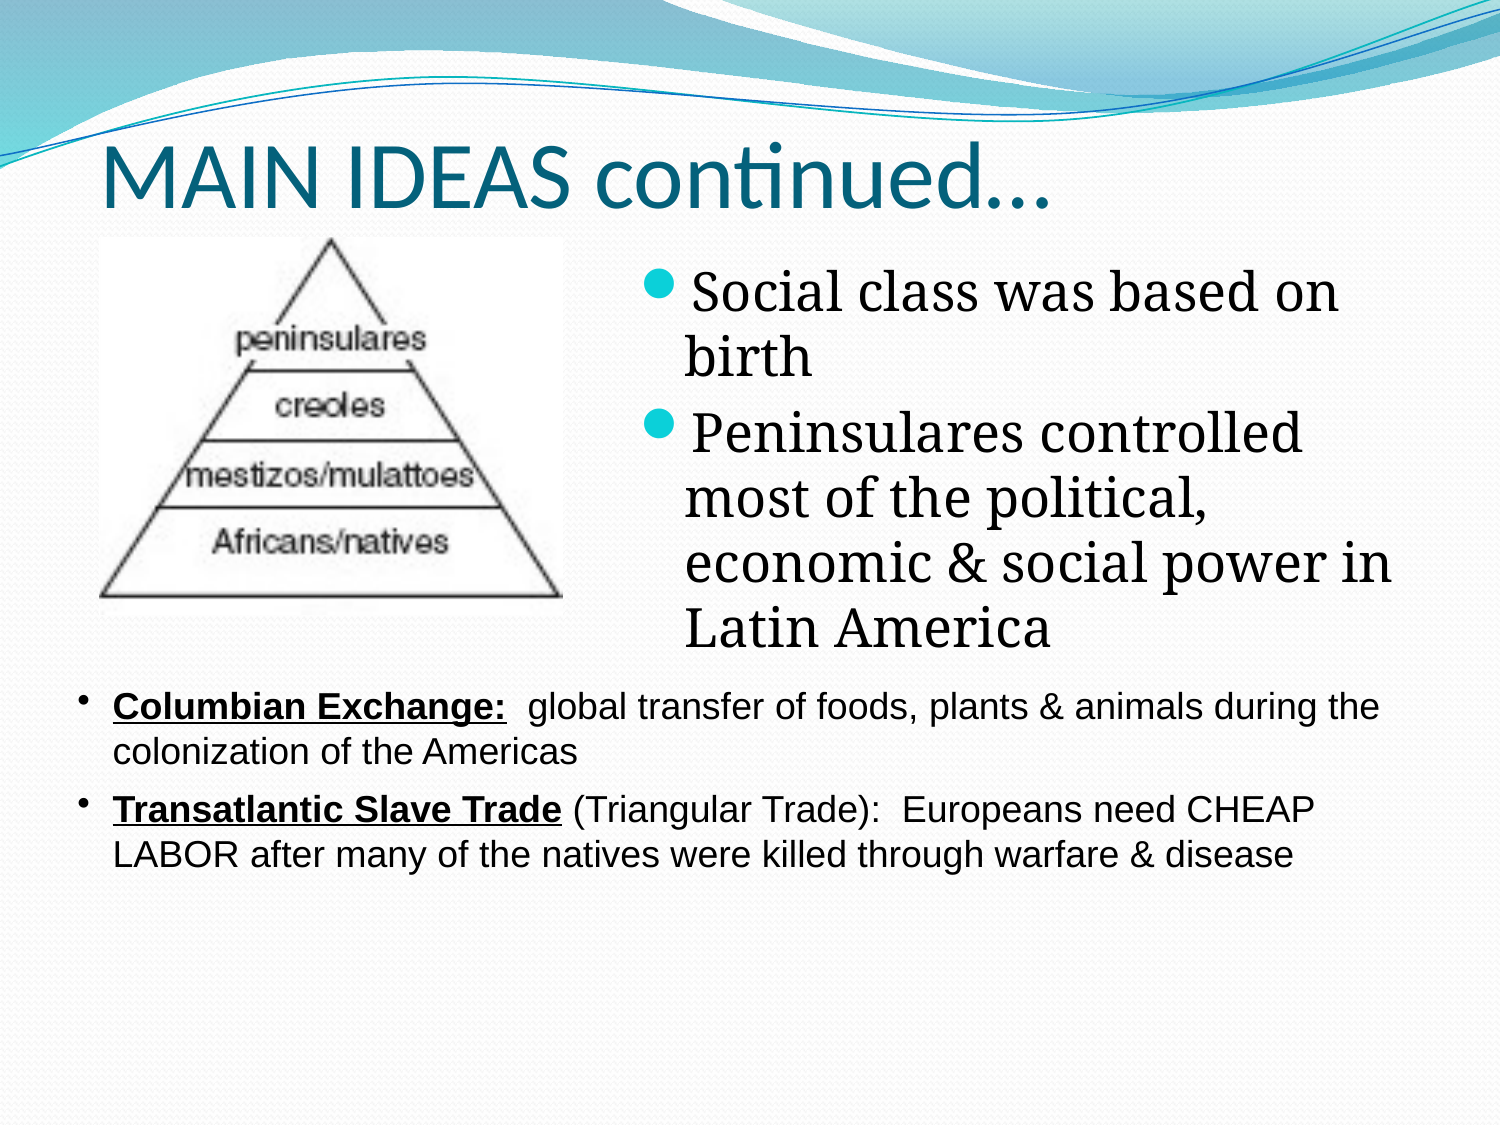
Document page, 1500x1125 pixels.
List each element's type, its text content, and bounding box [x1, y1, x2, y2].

list Social class was based on birth Peninsulares controlled most of the political, economic & social power in Latin America [624, 249, 1413, 626]
picture [99, 237, 563, 615]
title MAIN IDEAS continued… [99, 99, 1451, 229]
text_box Columbian Exchange: global transfer of foods, plants & animals during the colonization of the Americas Transatlantic Slave Trade (Triangular Trade): Europeans need CHEAP LABOR after many of the natives were killed through warfare & disease [62, 674, 1438, 883]
